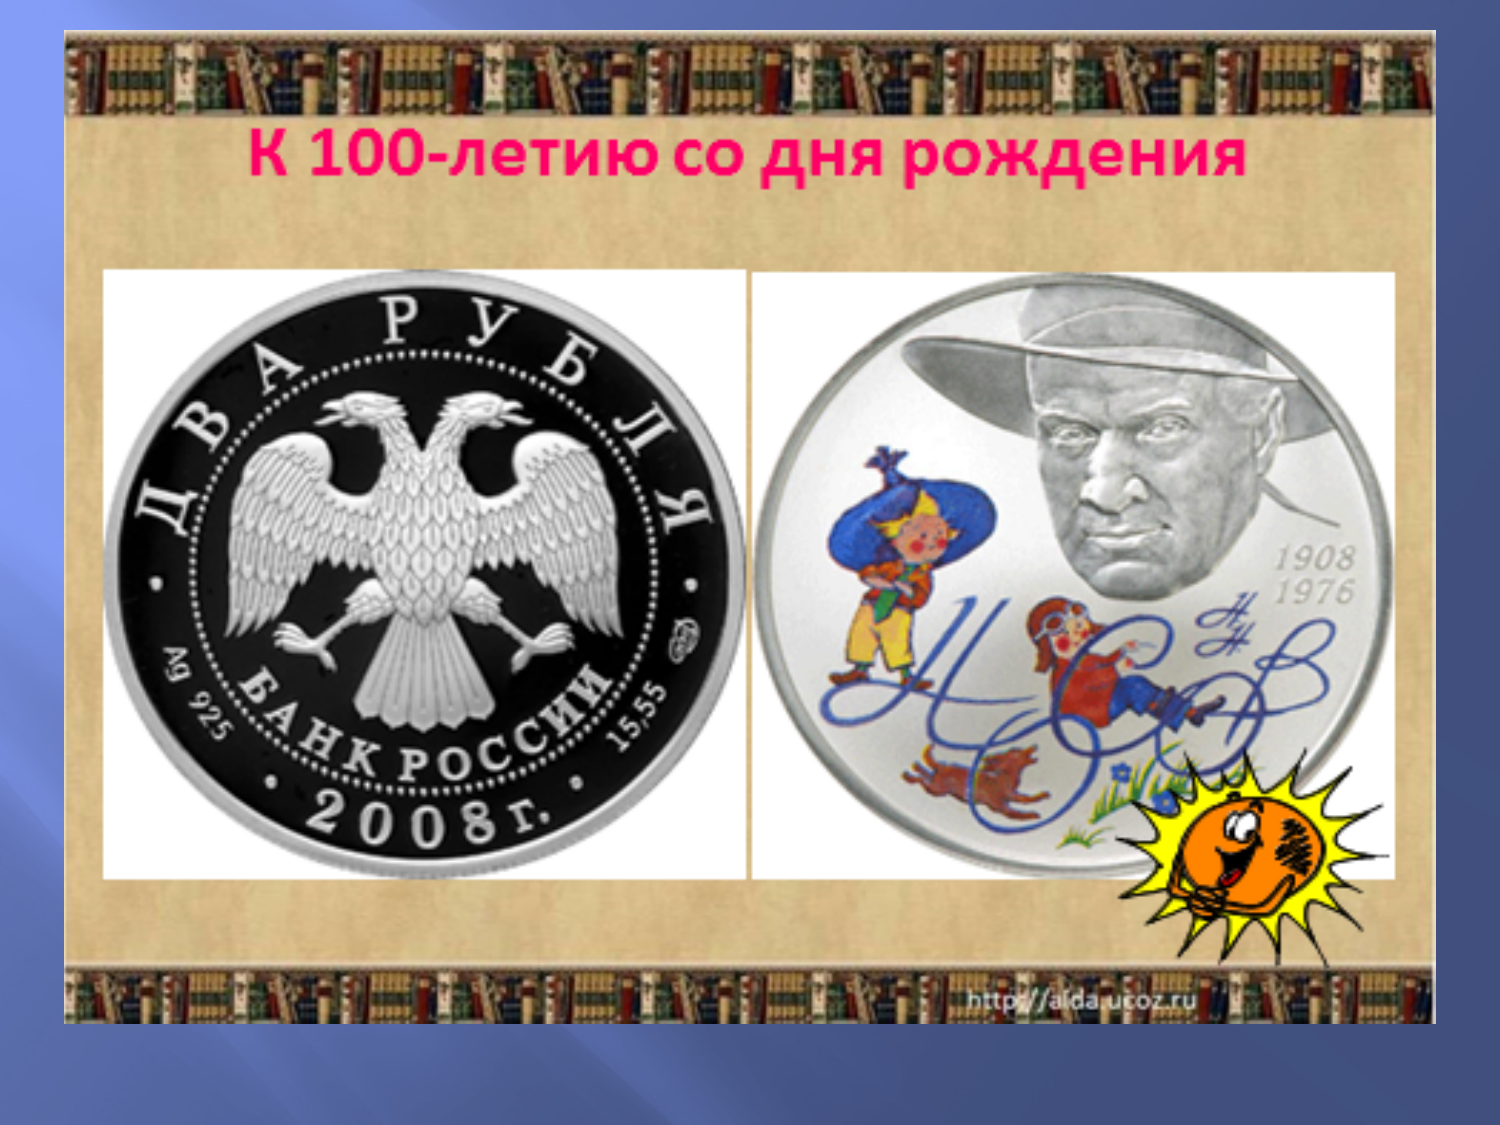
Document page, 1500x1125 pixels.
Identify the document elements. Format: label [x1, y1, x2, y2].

picture [64, 30, 1436, 1024]
